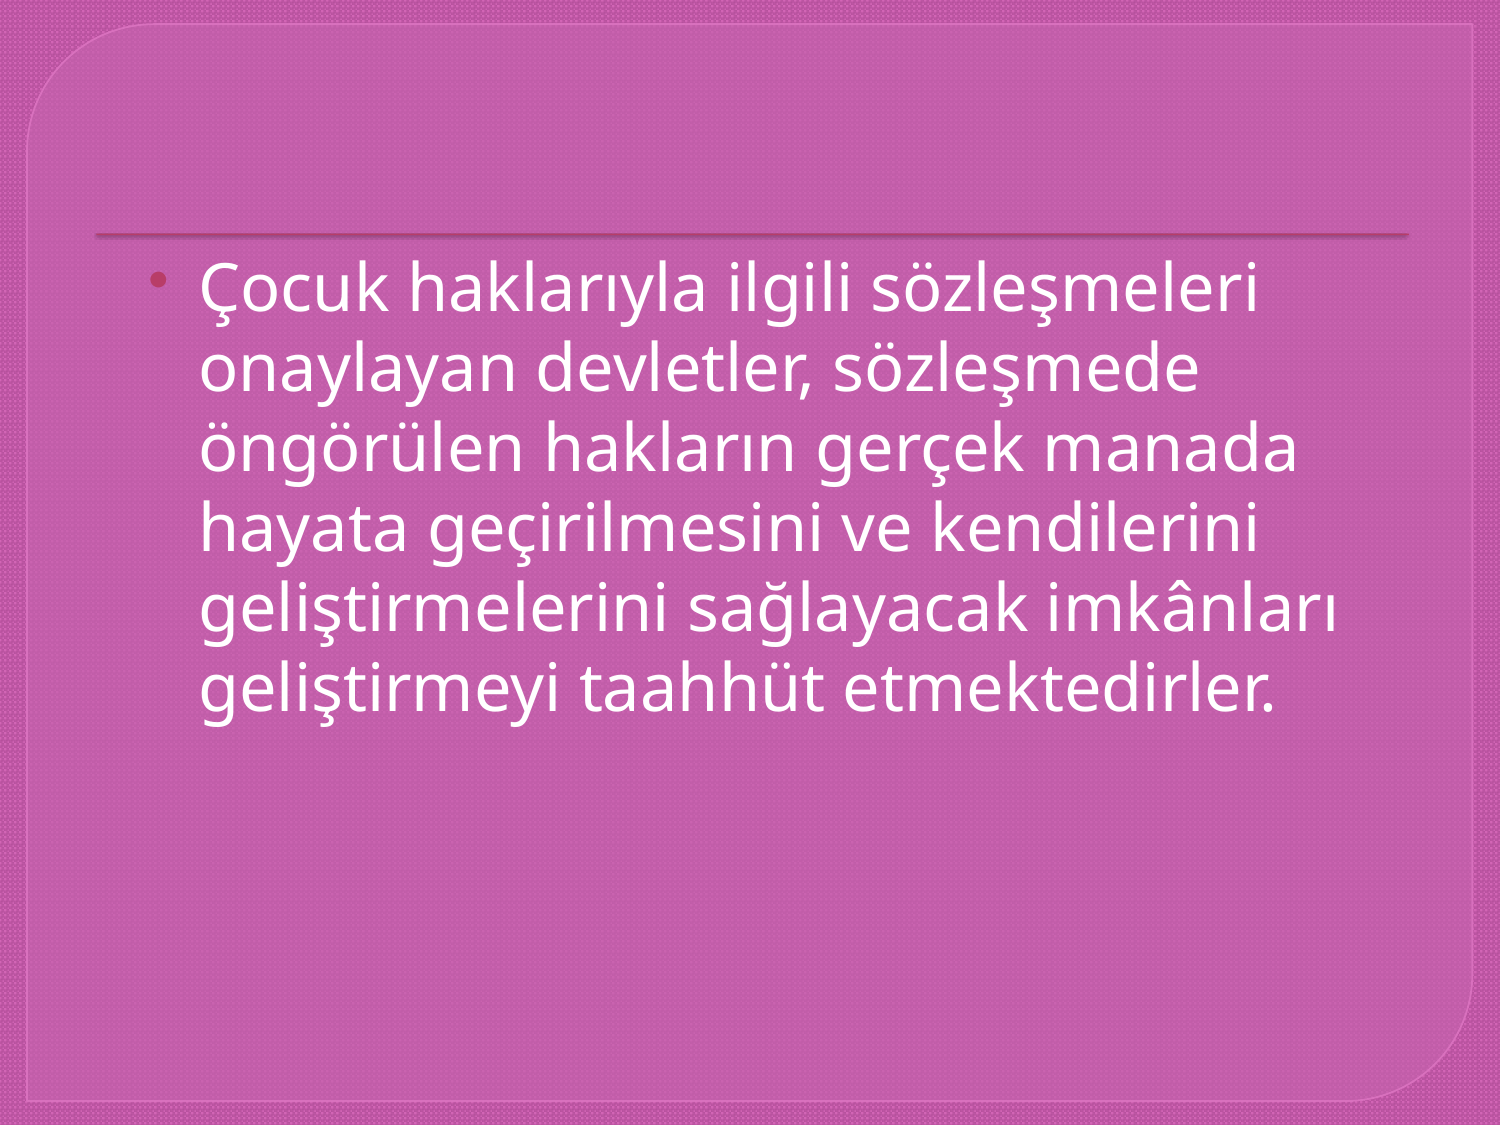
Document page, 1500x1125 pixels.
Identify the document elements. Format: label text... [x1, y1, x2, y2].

list Çocuk haklarıyla ilgili sözleşmeleri onaylayan devletler, sözleşmede öngörülen hakların gerçek manada hayata geçirilmesini ve kendilerini geliştirmelerini sağlayacak imkânları geliştirmeyi taahhüt etmektedirler. [135, 237, 1425, 988]
